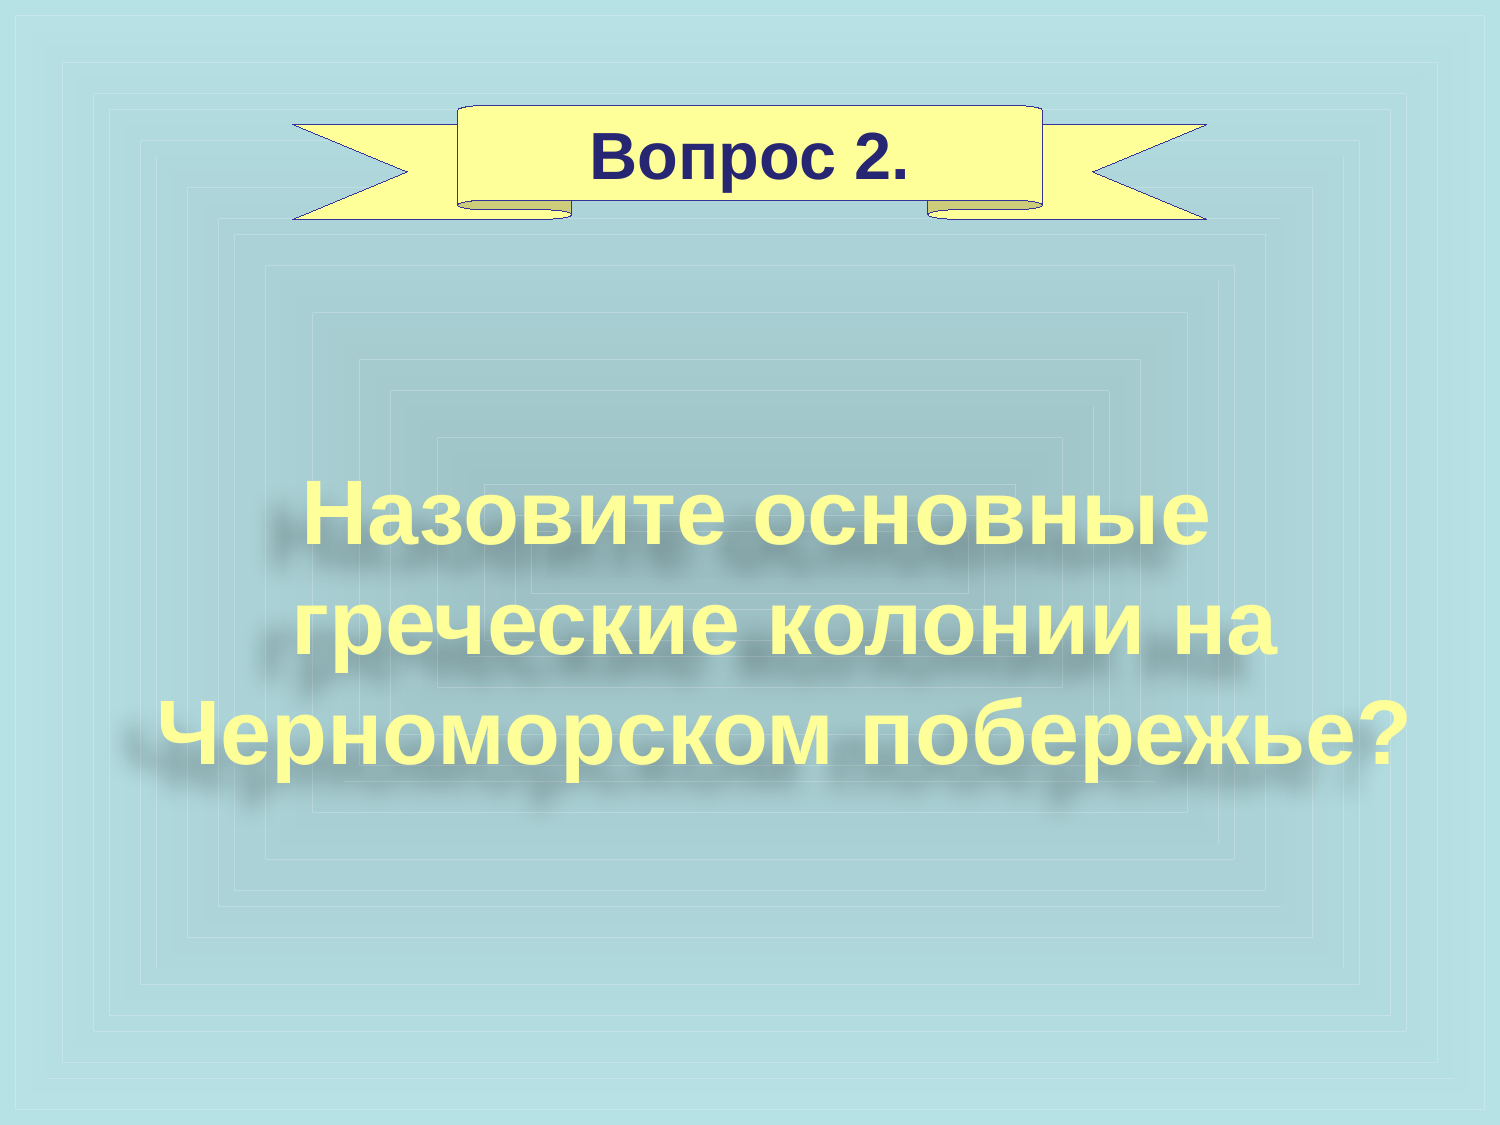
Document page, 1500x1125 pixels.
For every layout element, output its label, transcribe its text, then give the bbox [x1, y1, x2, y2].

list Назовите основные греческие колонии на Черноморском побережье? [81, 445, 1433, 875]
text_box Вопрос 2. [292, 105, 1207, 220]
